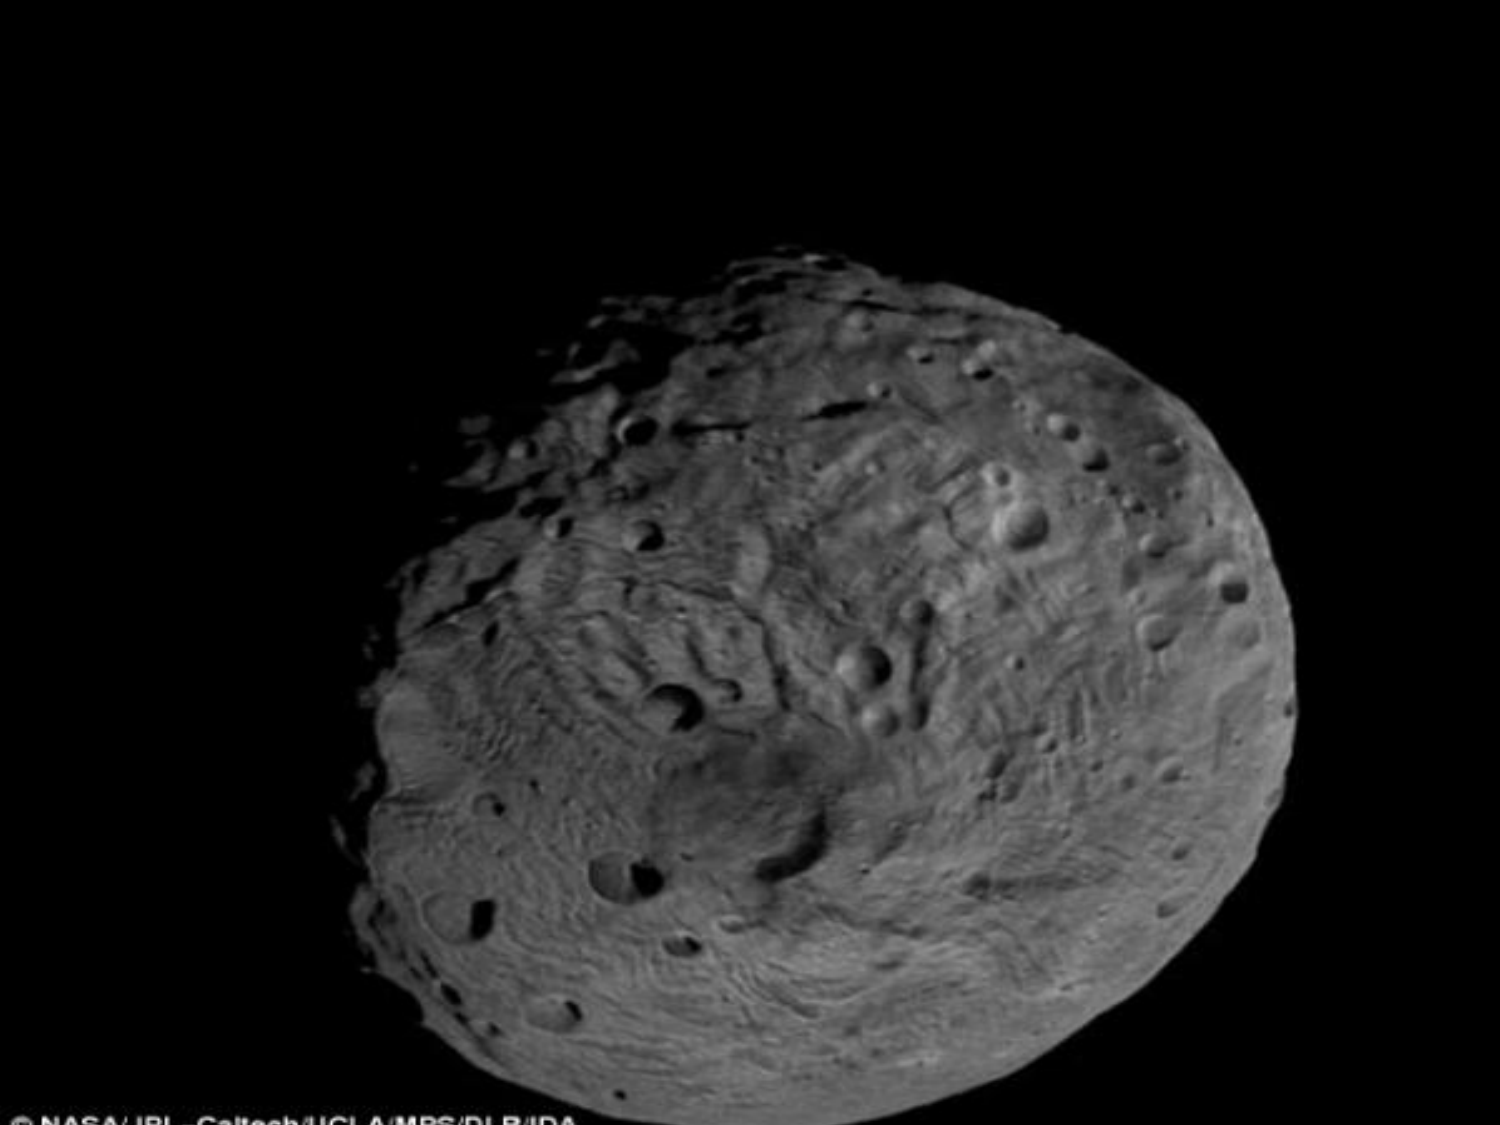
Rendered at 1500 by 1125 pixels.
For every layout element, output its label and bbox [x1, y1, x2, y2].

picture [0, 231, 1500, 1125]
